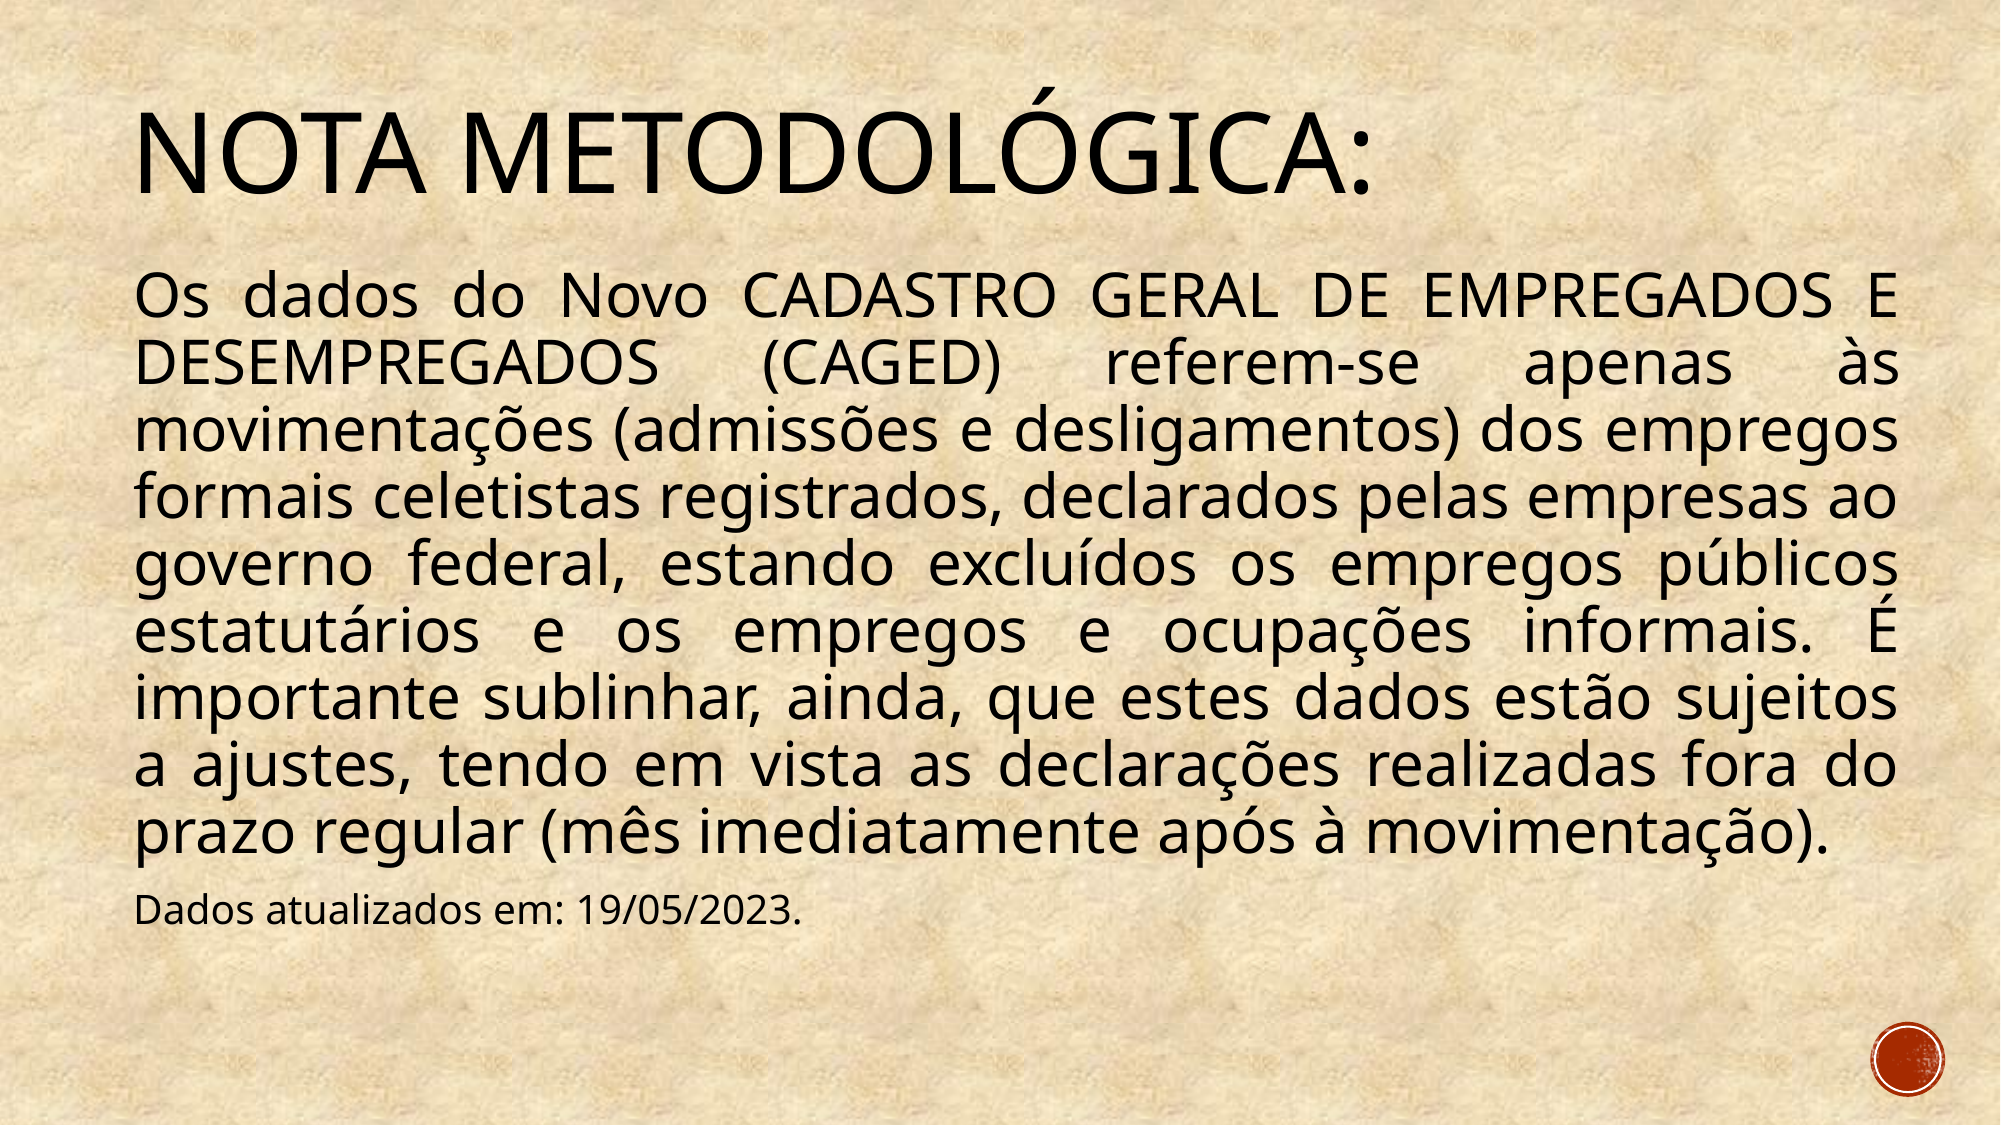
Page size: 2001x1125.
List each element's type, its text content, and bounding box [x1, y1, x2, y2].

list Os dados do Novo CADASTRO GERAL DE EMPREGADOS E DESEMPREGADOS (CAGED) referem-se apenas às movimentações (admissões e desligamentos) dos empregos formais celetistas registrados, declarados pelas empresas ao governo federal, estando excluídos os empregos públicos estatutários e os empregos e ocupações informais. É importante sublinhar, ainda, que estes dados estão sujeitos a ajustes, tendo em vista as declarações realizadas fora do prazo regular (mês imediatamente após à movimentação). Dados atualizados em: 19/05/2023. [89, 256, 1917, 1015]
picture [0, 0, 2001, 1125]
title Nota metodológica: [115, 58, 2000, 257]
